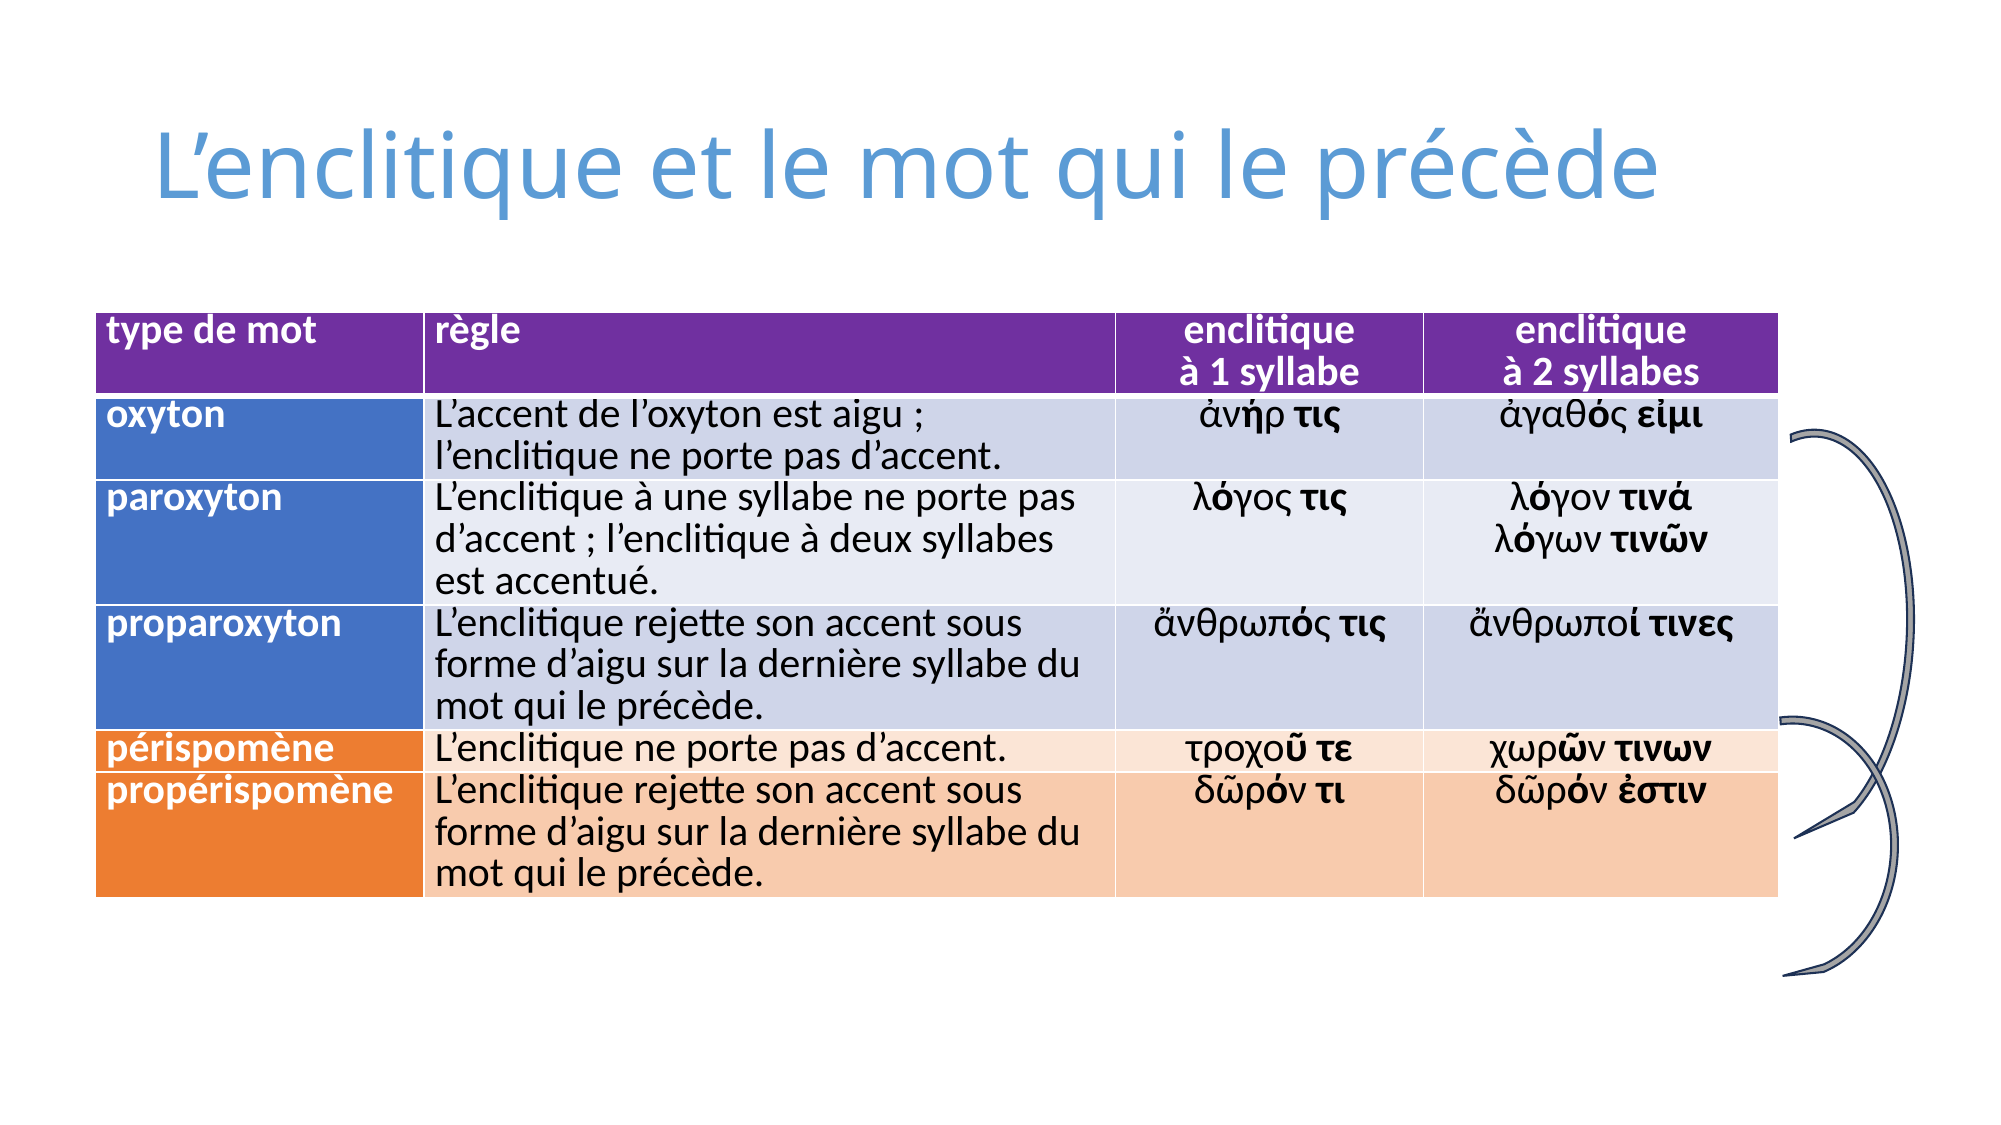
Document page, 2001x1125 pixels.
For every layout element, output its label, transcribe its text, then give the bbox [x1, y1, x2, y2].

table_cell L’accent de l’oxyton est aigu ; l’enclitique ne porte pas d’accent. [425, 399, 1115, 479]
table_cell périspomène [96, 731, 423, 771]
table_cell L’enclitique rejette son accent sous forme d’aigu sur la dernière syllabe du mot qui le précède. [425, 606, 1115, 729]
table_cell λόγον τινά λόγων τινῶν [1424, 481, 1778, 604]
table_cell δῶρόν ἐστιν [1424, 773, 1778, 897]
title L’enclitique et le mot qui le précède [137, 59, 1863, 278]
table_header type de mot [96, 313, 423, 393]
table_cell τροχοῦ τε [1116, 731, 1423, 771]
table_cell L’enclitique à une syllabe ne porte pas d’accent ; l’enclitique à deux syllabes est accentué. [425, 481, 1115, 604]
table_cell δῶρόν τι [1116, 773, 1423, 897]
table_cell ἀνήρ τις [1116, 399, 1423, 479]
table_cell χωρῶν τινων [1424, 731, 1778, 771]
table_cell L’enclitique ne porte pas d’accent. [425, 731, 1115, 771]
table_cell L’enclitique rejette son accent sous forme d’aigu sur la dernière syllabe du mot qui le précède. [425, 773, 1115, 897]
table_cell propérispomène [96, 773, 423, 897]
table_cell ἄνθρωποί τινες [1424, 606, 1778, 729]
table_cell λόγος τις [1116, 481, 1423, 604]
table_cell proparoxyton [96, 606, 423, 729]
table_cell ἄνθρωπός τις [1116, 606, 1423, 729]
text_box [1779, 715, 1899, 977]
table_cell oxyton [96, 399, 423, 479]
table_header enclitique à 2 syllabes [1424, 313, 1778, 393]
table_cell ἀγαθός εἰμι [1424, 399, 1778, 479]
text_box [1793, 774, 1876, 840]
text_box [1789, 428, 1916, 773]
table_header règle [425, 313, 1115, 393]
table_header enclitique à 1 syllabe [1116, 313, 1423, 393]
table_cell paroxyton [96, 481, 423, 604]
